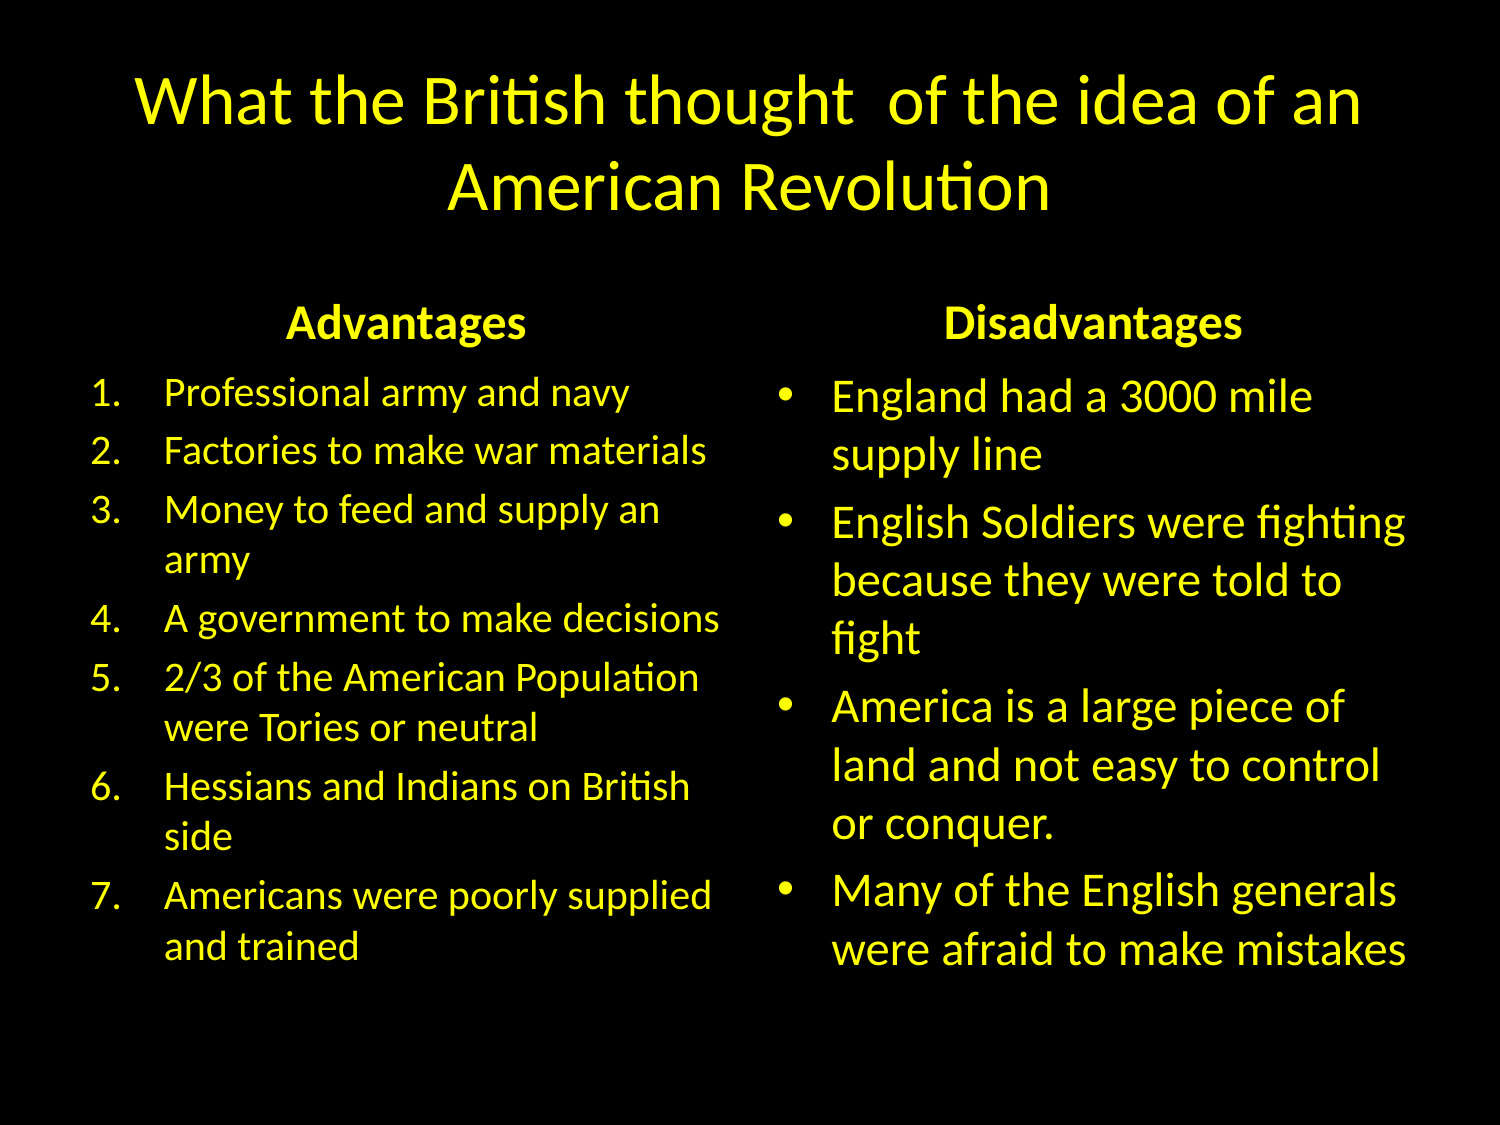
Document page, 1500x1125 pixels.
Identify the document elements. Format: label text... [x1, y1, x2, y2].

list England had a 3000 mile supply line English Soldiers were fighting because they were told to fight America is a large piece of land and not easy to control or conquer. Many of the English generals were afraid to make mistakes [761, 356, 1425, 1005]
list Disadvantages [761, 251, 1425, 356]
list Advantages [75, 251, 738, 356]
list Professional army and navy Factories to make war materials Money to feed and supply an army A government to make decisions 2/3 of the American Population were Tories or neutral Hessians and Indians on British side Americans were poorly supplied and trained [75, 356, 738, 1005]
title What the British thought of the idea of an American Revolution [75, 45, 1425, 233]
